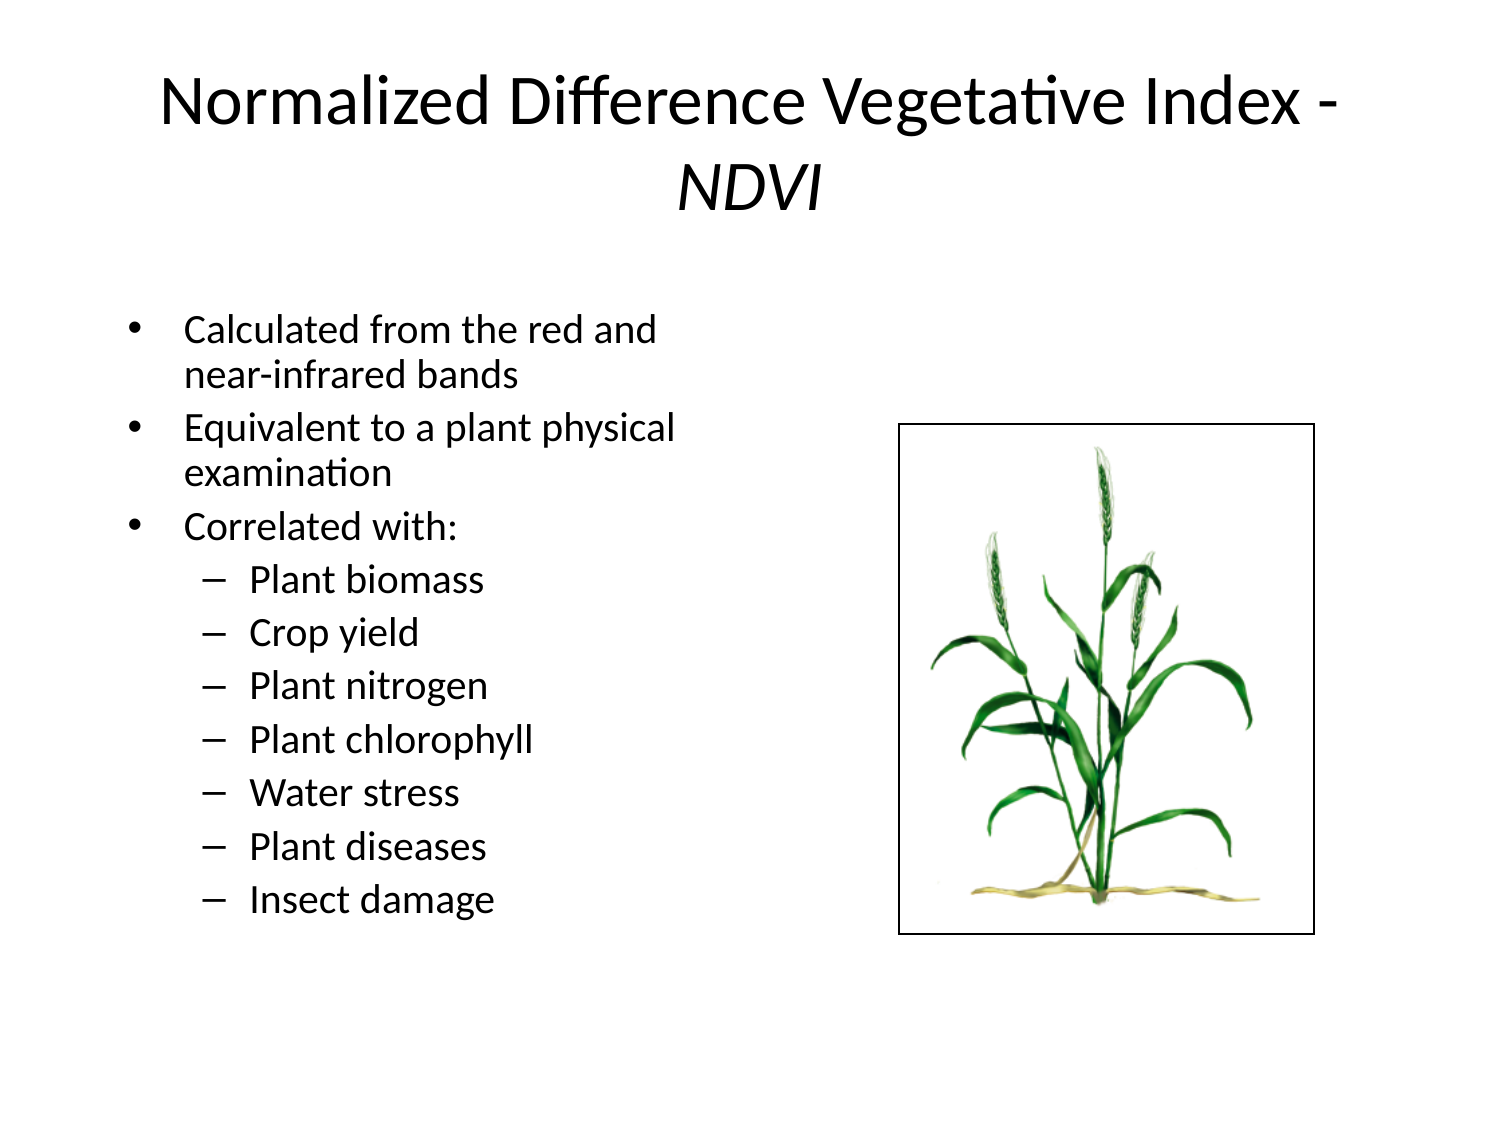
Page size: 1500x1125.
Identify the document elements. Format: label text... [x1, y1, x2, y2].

list Calculated from the red and near-infrared bands Equivalent to a plant physical examination Correlated with: Plant biomass Crop yield Plant nitrogen Plant chlorophyll Water stress Plant diseases Insect damage [112, 299, 738, 1025]
picture [899, 424, 1314, 934]
title Normalized Difference Vegetative Index - NDVI [75, 45, 1425, 233]
